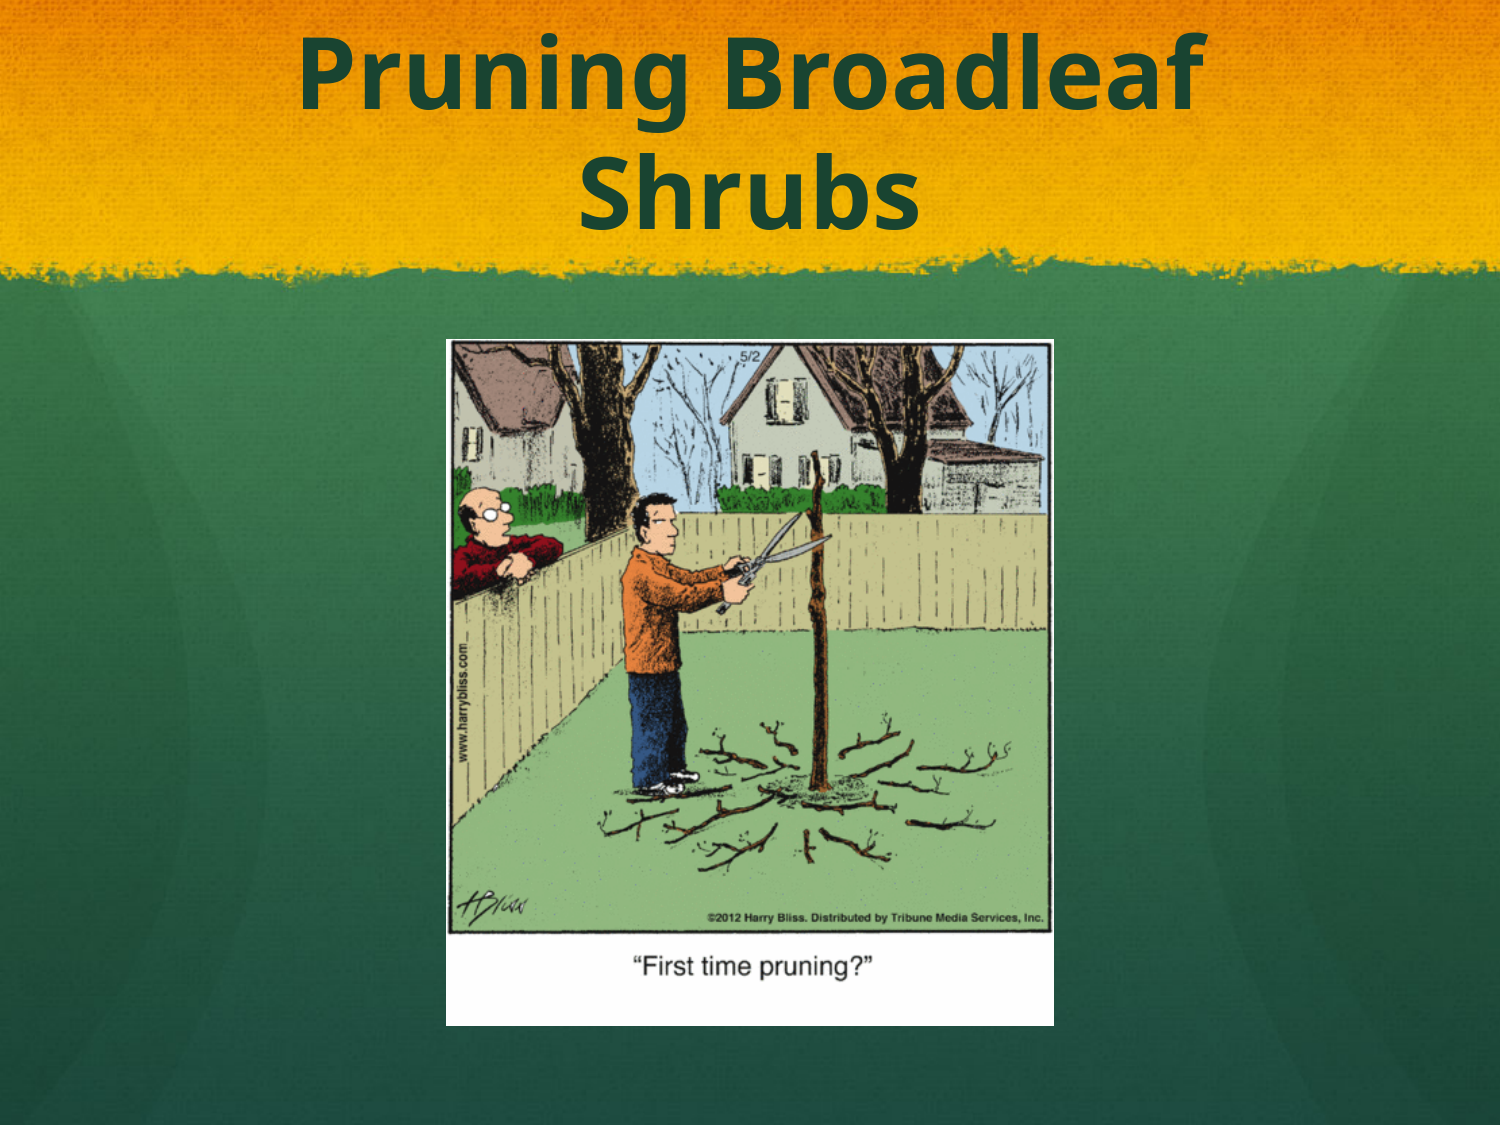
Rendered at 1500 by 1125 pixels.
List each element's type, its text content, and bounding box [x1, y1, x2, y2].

title Pruning Broadleaf Shrubs [125, 12, 1375, 246]
picture [0, 0, 1500, 1125]
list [445, 338, 1054, 1027]
